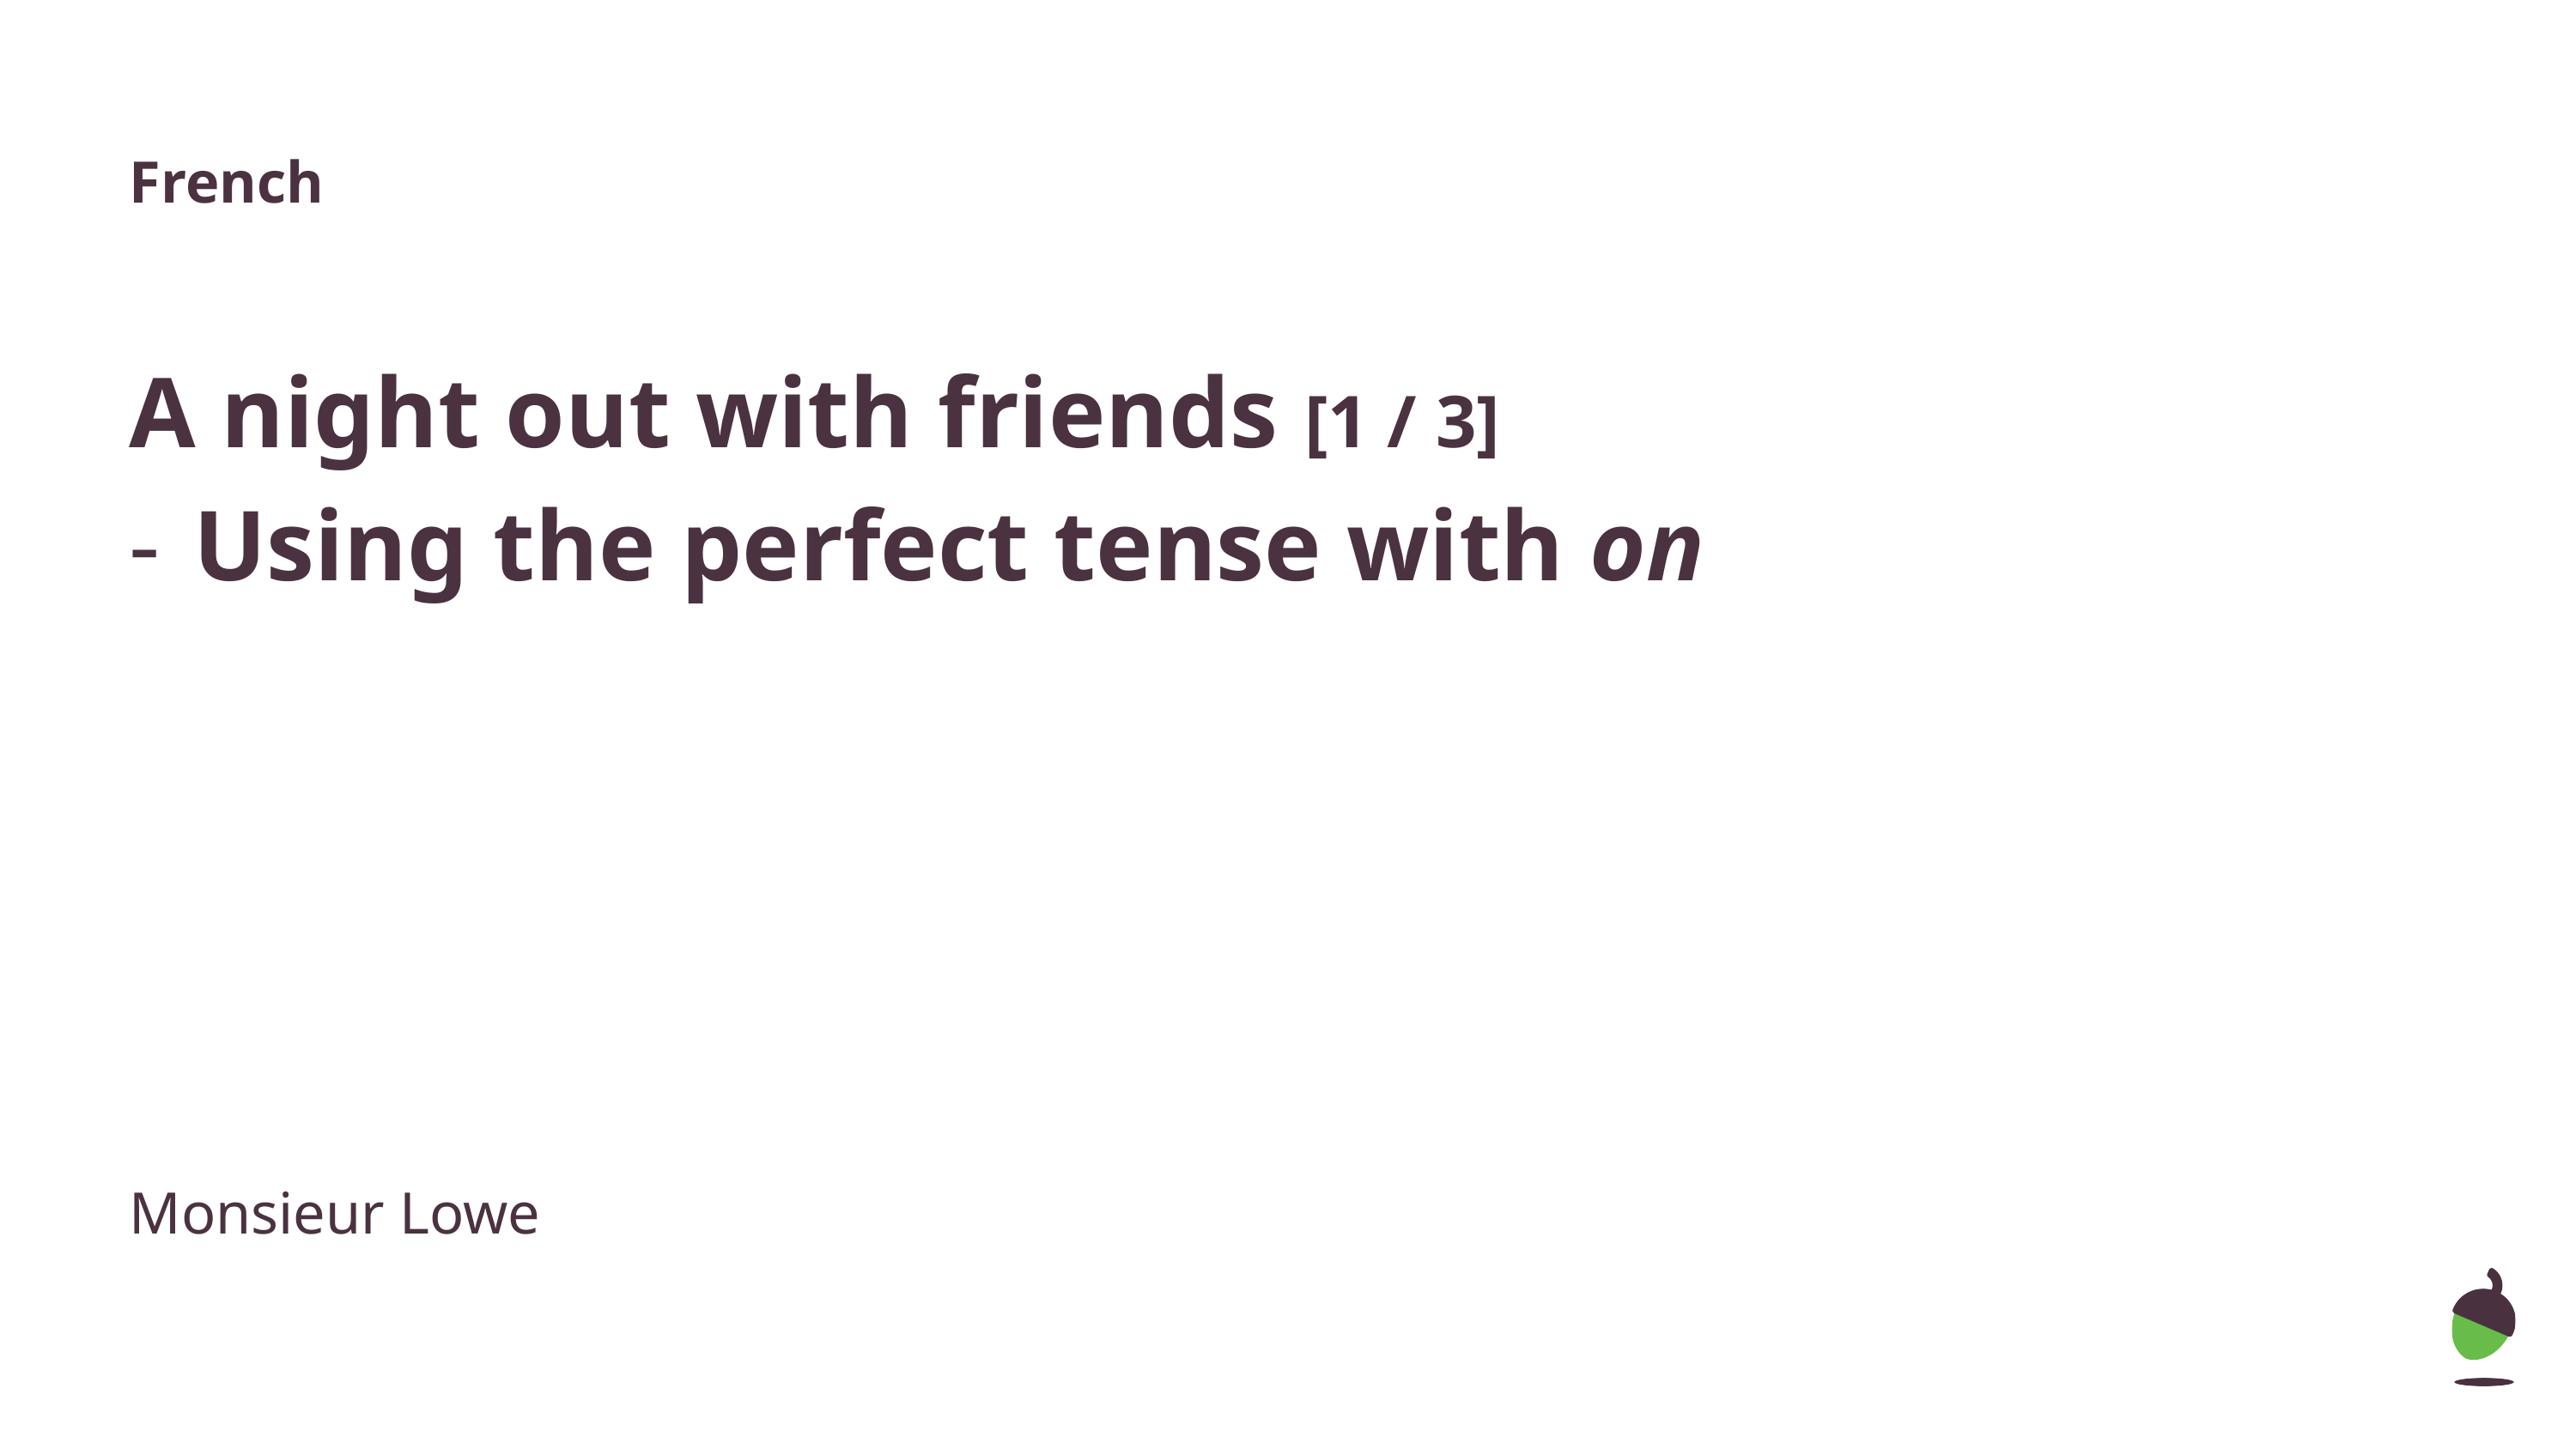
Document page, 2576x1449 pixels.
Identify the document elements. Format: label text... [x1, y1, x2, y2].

picture [2451, 1268, 2516, 1386]
subtitle Monsieur Lowe [129, 1155, 1242, 1331]
title A night out with friends [1 / 3] Using the perfect tense with on [129, 349, 2269, 858]
subtitle French [129, 124, 2447, 349]
